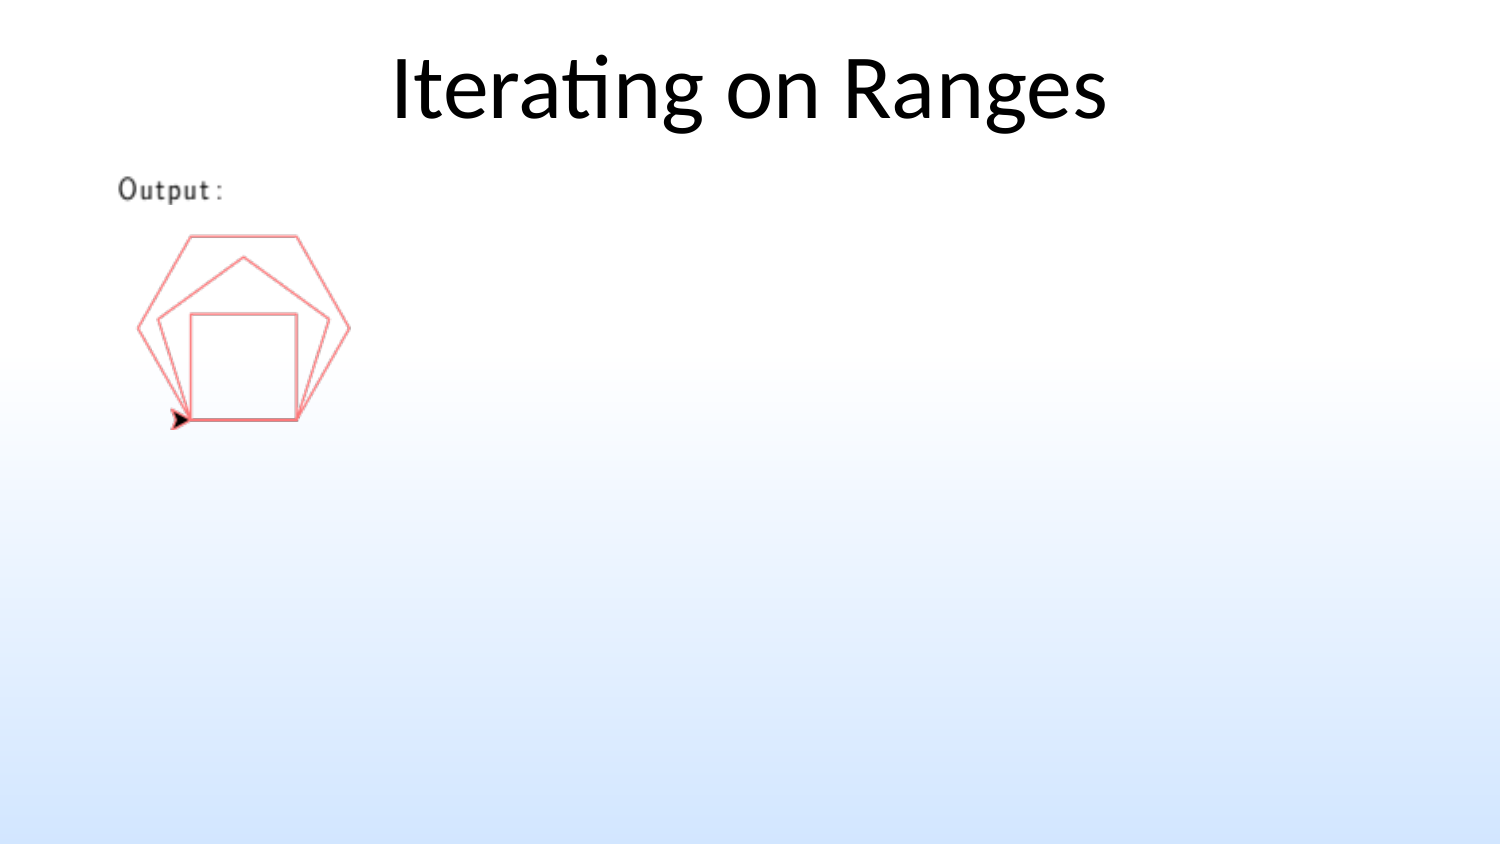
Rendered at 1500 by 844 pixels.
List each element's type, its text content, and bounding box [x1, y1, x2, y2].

picture [116, 175, 225, 205]
picture [117, 219, 370, 431]
title Iterating on Ranges [75, 11, 1425, 152]
